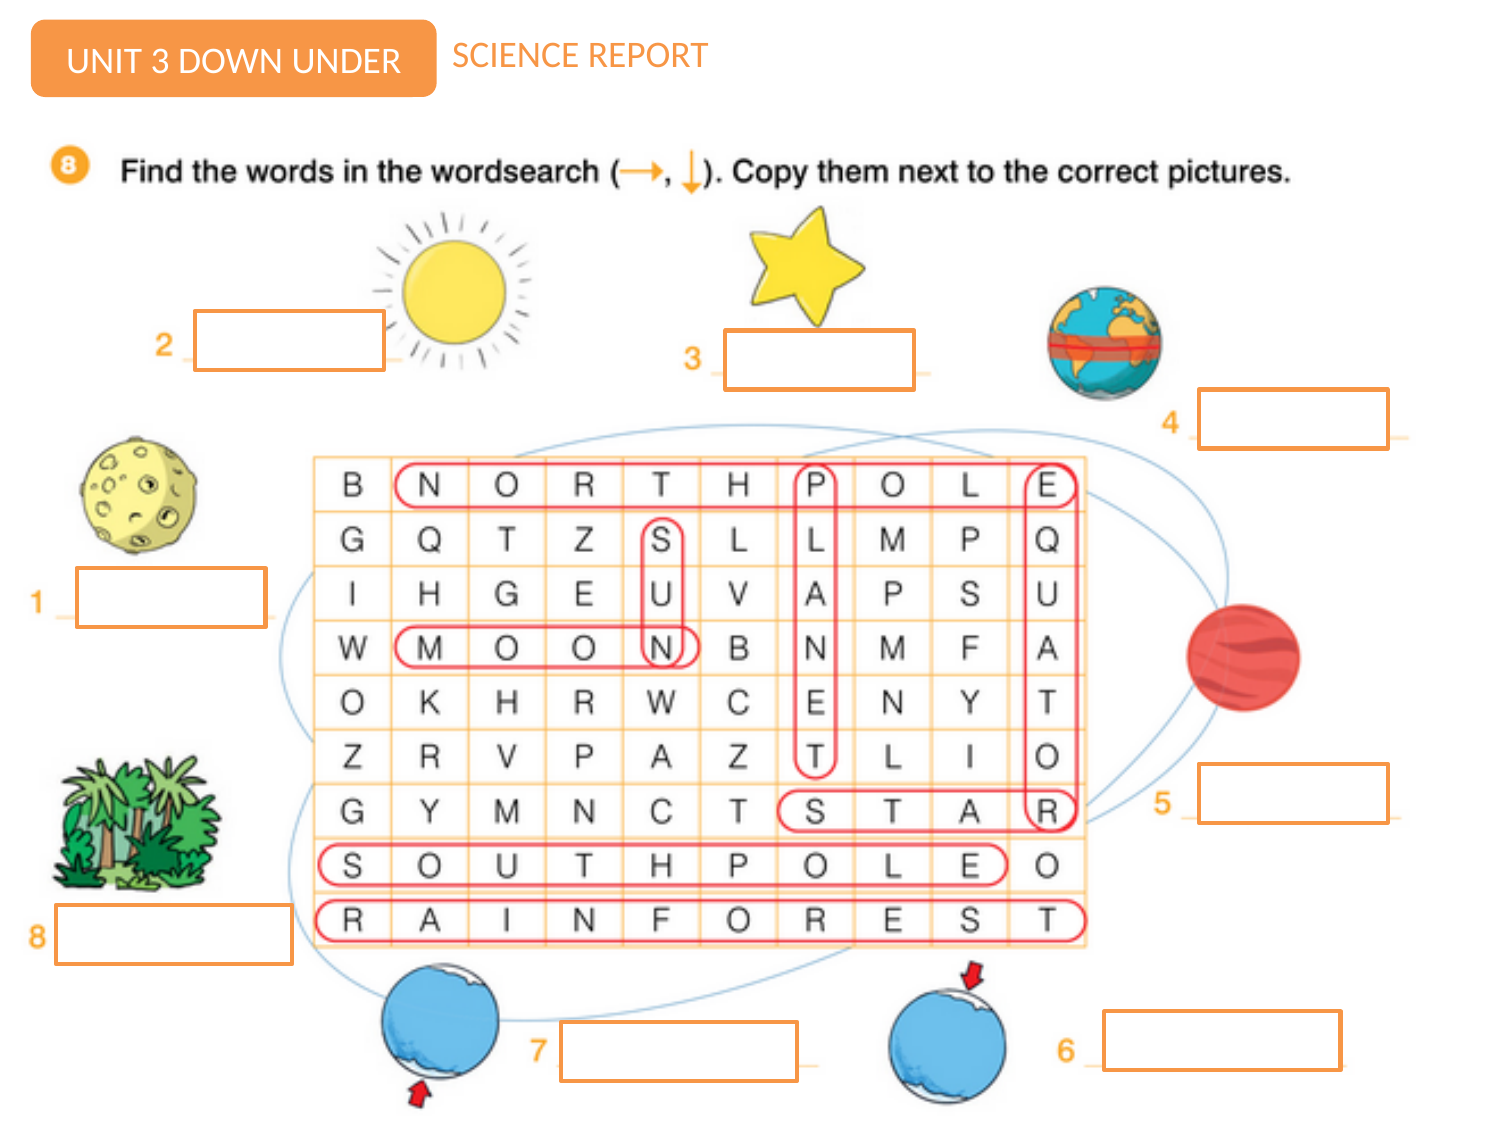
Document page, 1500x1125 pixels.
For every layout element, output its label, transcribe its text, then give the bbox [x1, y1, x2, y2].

picture [0, 136, 1466, 1119]
text_box UNIT 3 DOWN UNDER [30, 19, 437, 98]
text_box SCIENCE REPORT [437, 22, 724, 83]
